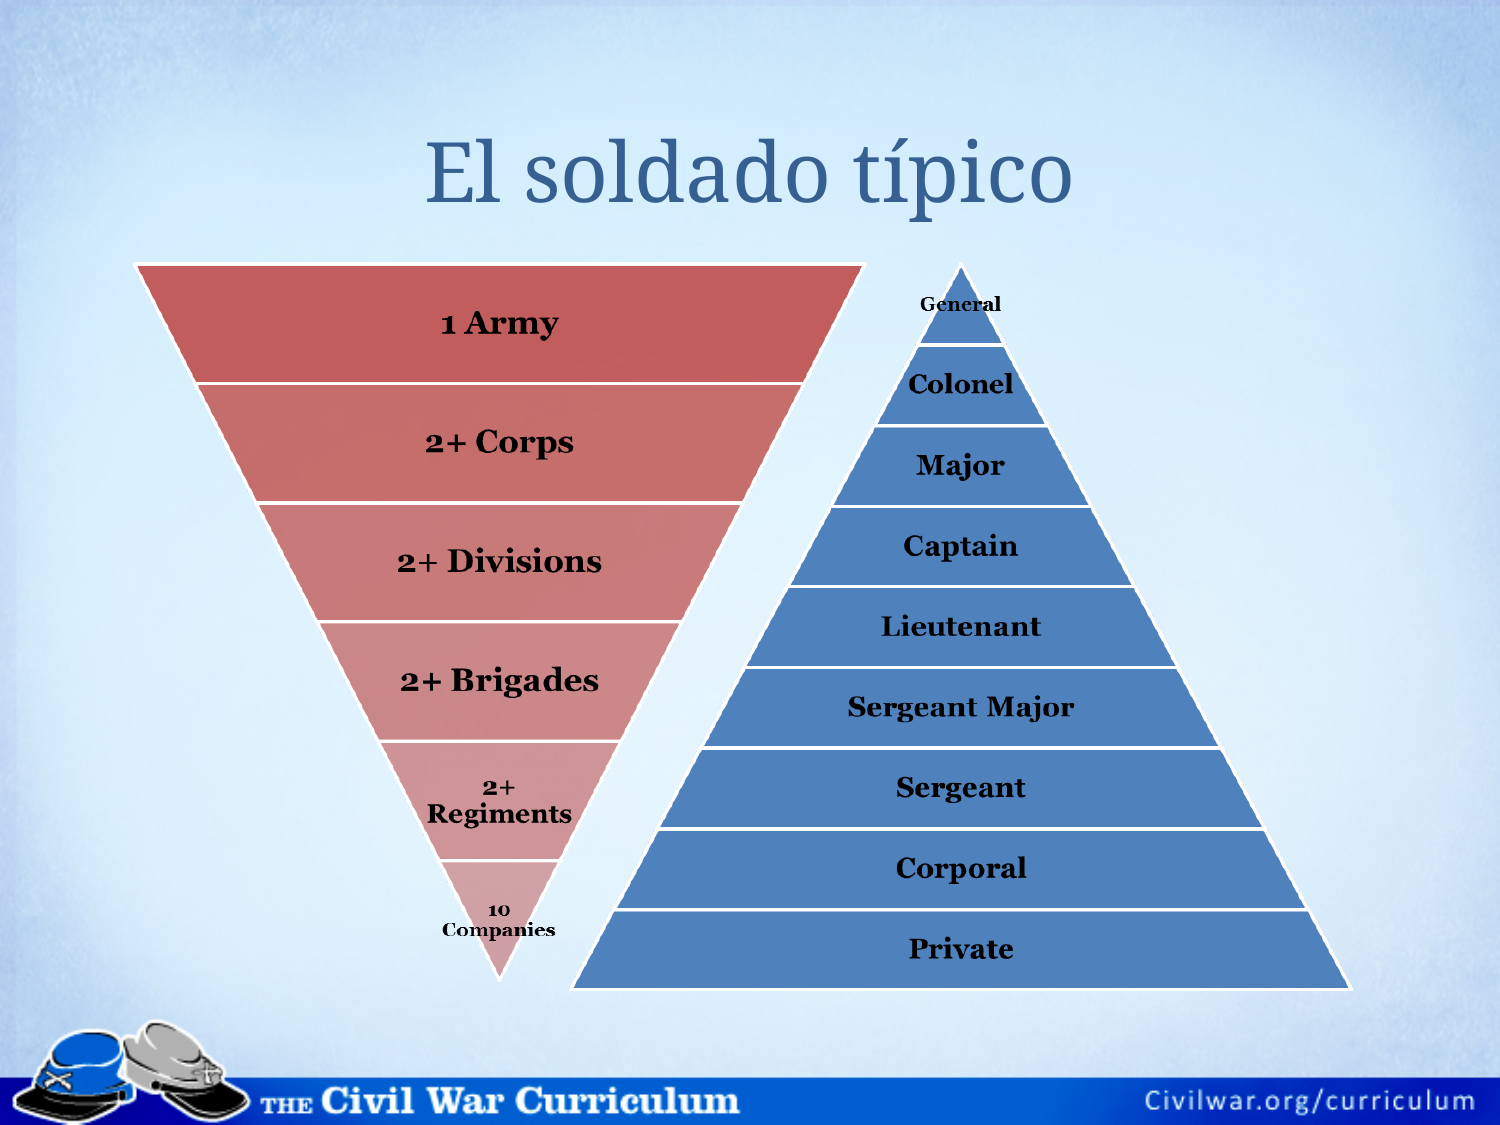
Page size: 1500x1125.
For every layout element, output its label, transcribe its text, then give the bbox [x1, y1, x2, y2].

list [131, 262, 1353, 991]
title El soldado típico [75, 105, 1425, 233]
picture [0, 0, 1500, 1125]
